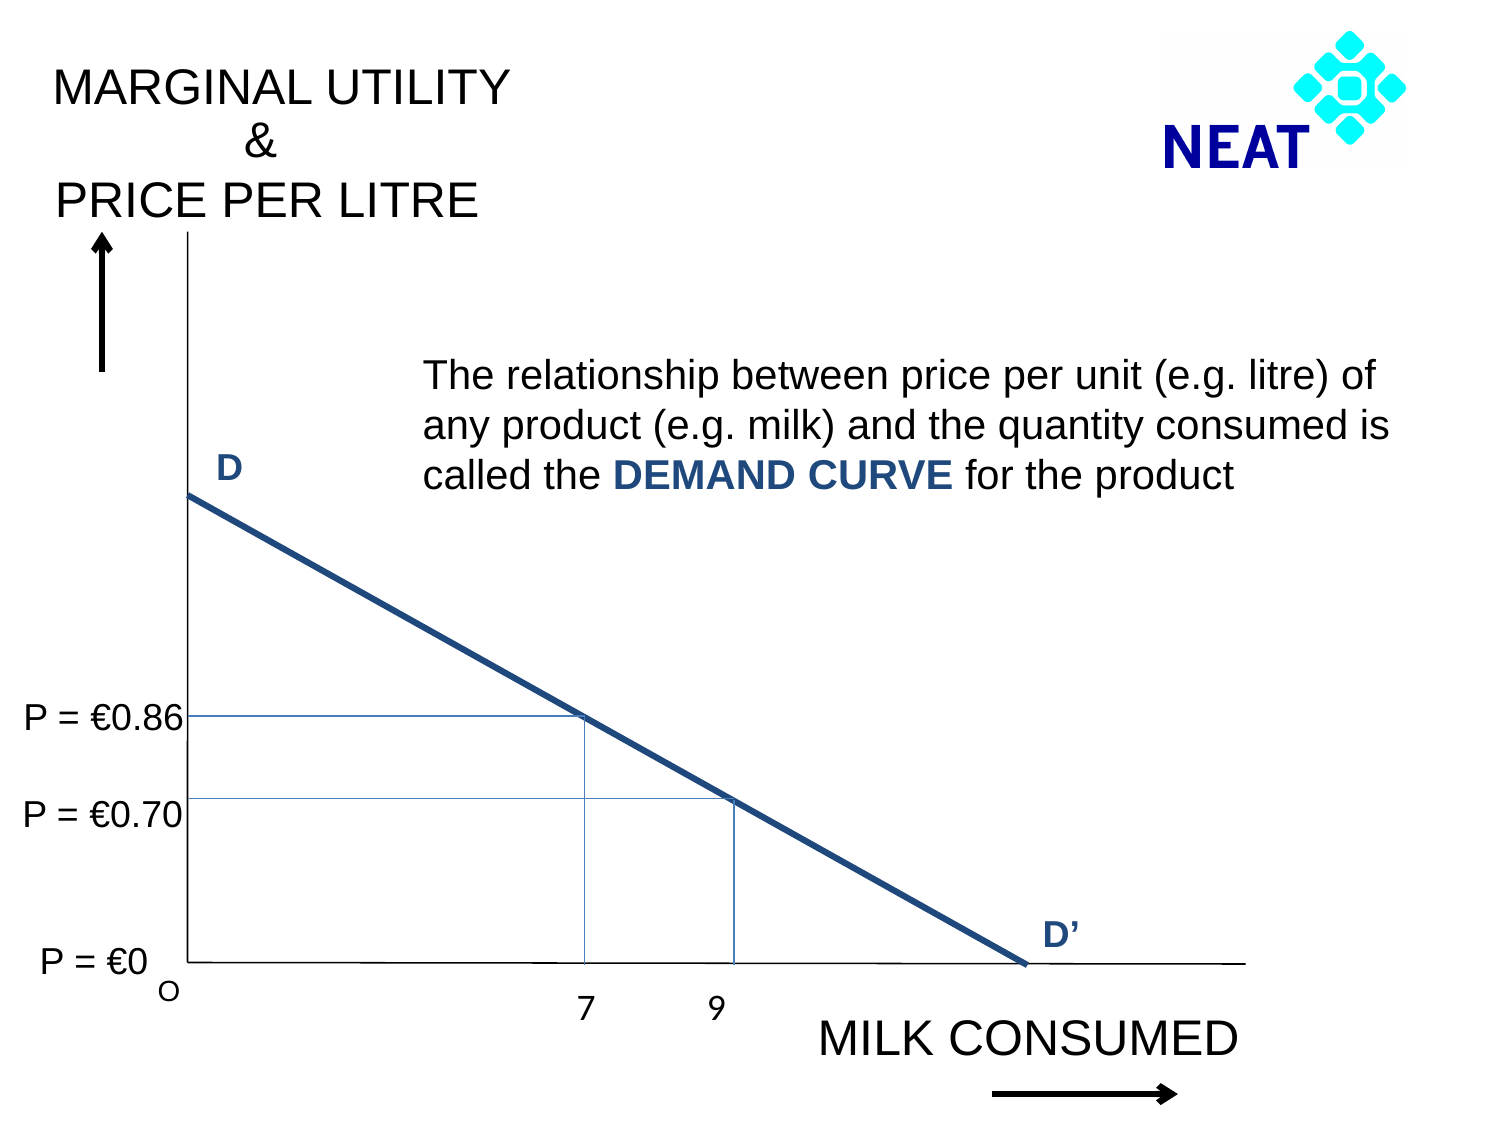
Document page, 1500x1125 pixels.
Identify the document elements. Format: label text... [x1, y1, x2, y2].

picture [1164, 31, 1407, 168]
text_box D [201, 435, 259, 493]
text_box D’ [1032, 902, 1096, 963]
text_box 7 [561, 975, 611, 1036]
text_box P = €0.70 [7, 783, 182, 843]
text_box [187, 494, 1028, 966]
text_box 9 [692, 975, 741, 1036]
text_box MARGINAL UTILITY [37, 47, 735, 122]
text_box P = €0 [24, 929, 164, 990]
text_box MILK CONSUMED [802, 998, 1424, 1073]
text_box & PRICE PER LITRE [40, 100, 495, 236]
text_box The relationship between price per unit (e.g. litre) of any product (e.g. milk) and the quantity consumed is called the DEMAND CURVE for the product [407, 340, 1406, 506]
text_box P = €0.86 [8, 685, 182, 746]
text_box O [142, 965, 196, 1015]
